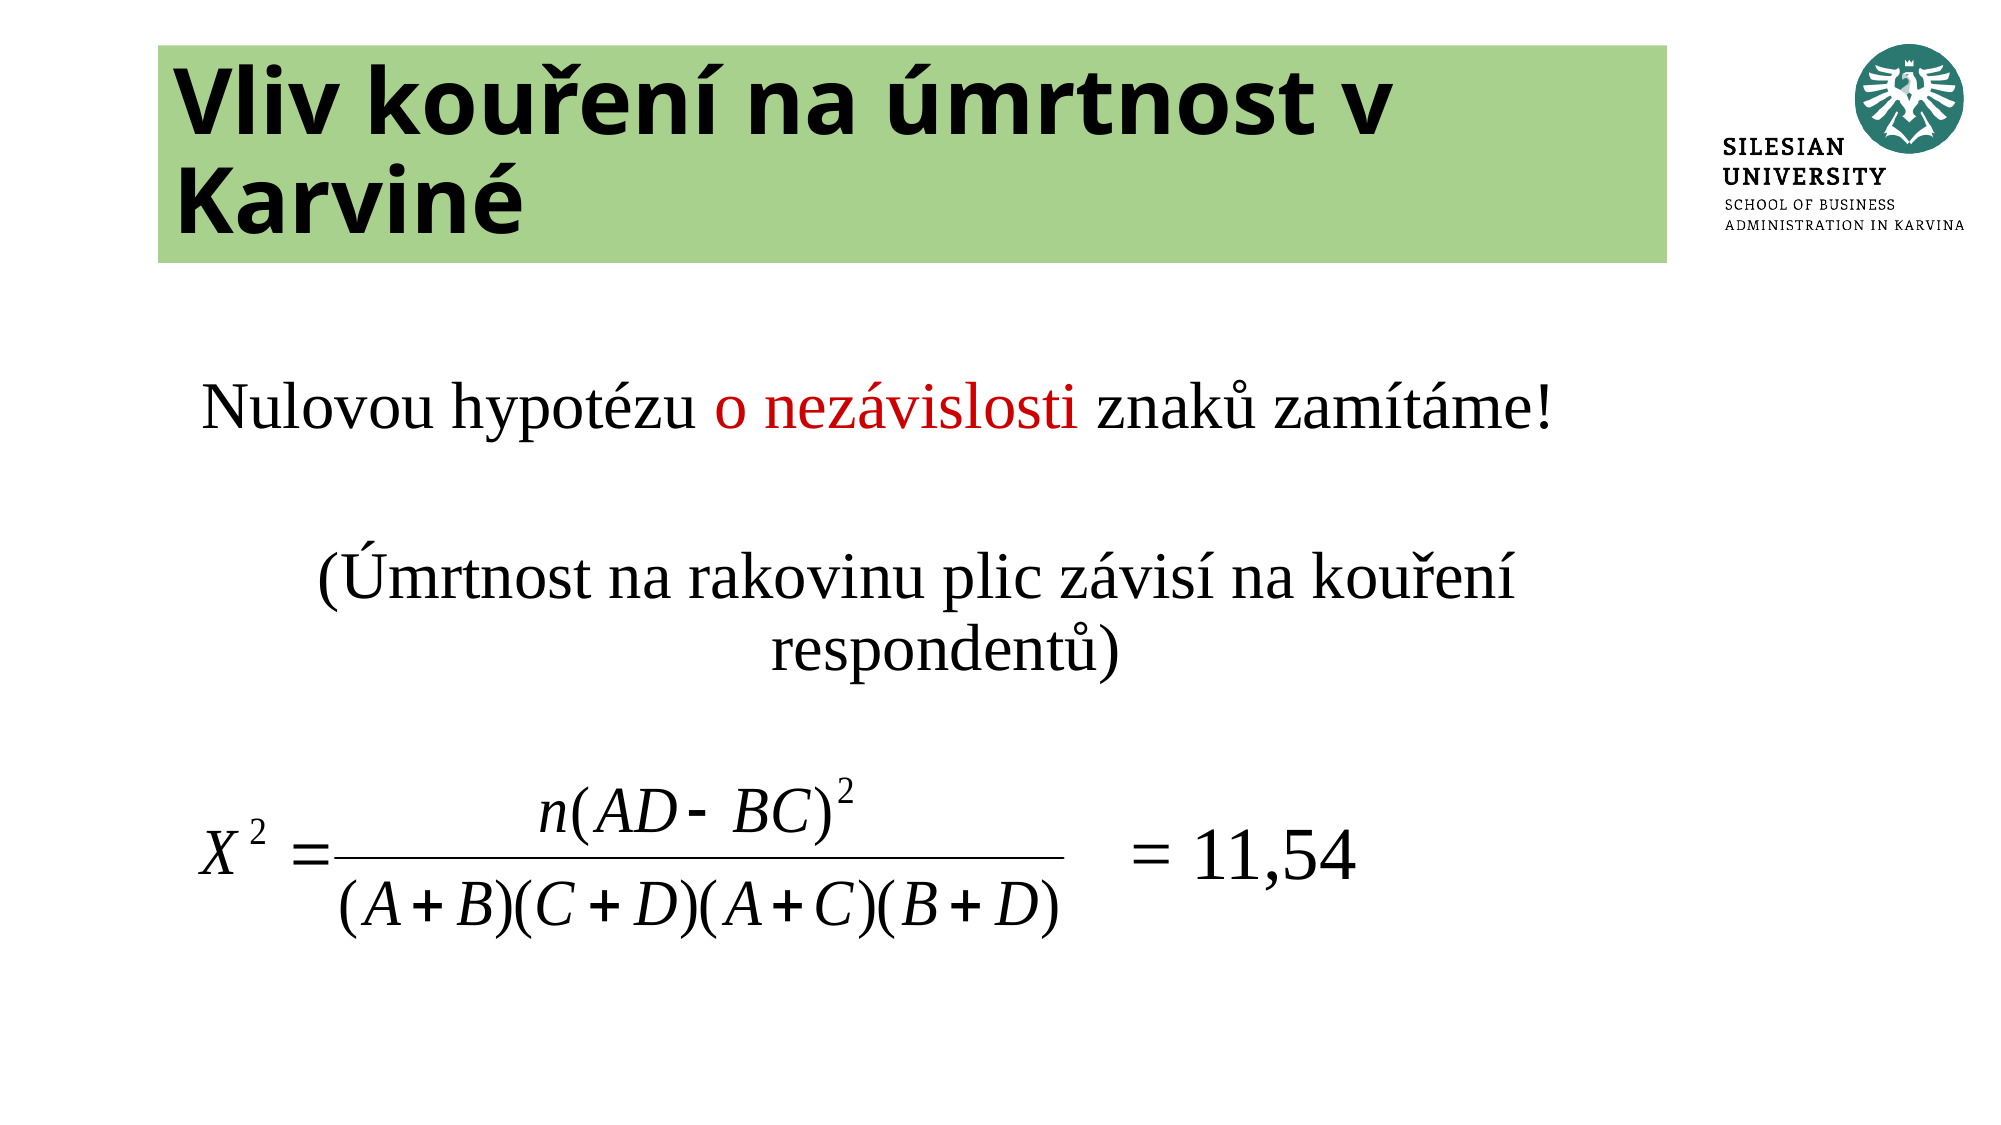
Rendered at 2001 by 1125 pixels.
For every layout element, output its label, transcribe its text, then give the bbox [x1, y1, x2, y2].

picture [1723, 44, 1964, 230]
text_box = 11,54 [1076, 796, 1423, 902]
text_box [41, 32, 786, 116]
title Vliv kouření na úmrtnost v Karviné [158, 45, 1667, 263]
text_box Nulovou hypotézu o nezávislosti znaků zamítáme! (Úmrtnost na rakovinu plic závisí na kouření respondentů) [186, 363, 1650, 693]
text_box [186, 759, 1076, 952]
